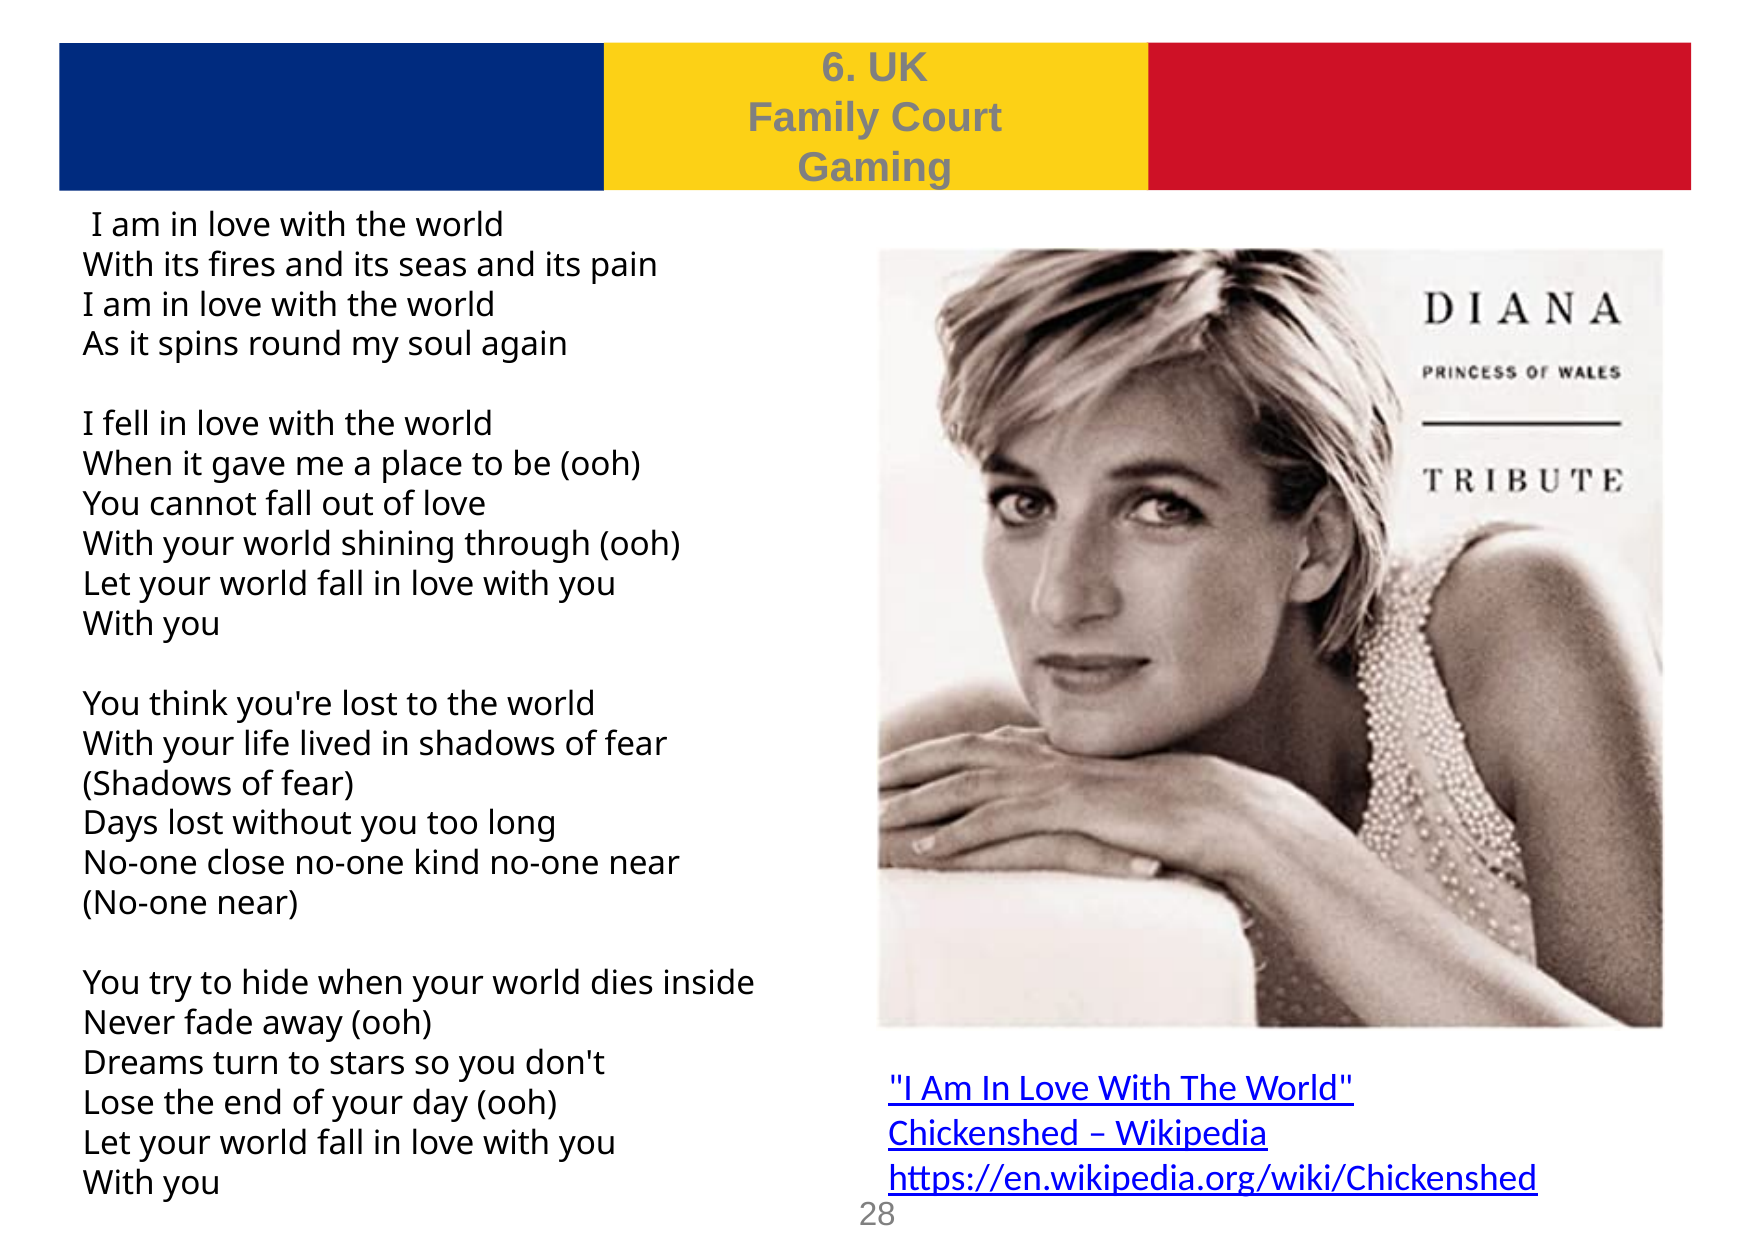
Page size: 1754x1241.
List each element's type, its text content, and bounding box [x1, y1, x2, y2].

text_box "I Am In Love With The World" Chickenshed – Wikipedia https://en.wikipedia.org/wiki/Chickenshed [873, 1056, 1754, 1241]
picture [876, 246, 1665, 1032]
text_box 6. UK Family Court Gaming [67, 32, 1694, 198]
text_box I am in love with the world With its fires and its seas and its pain I am in love with the world As it spins round my soul again I fell in love with the world When it gave me a place to be (ooh) You cannot fall out of love With your world shining through (ooh) Let your world fall in love with you With you You think you're lost to the world With your life lived in shadows of fear (Shadows of fear) Days lost without you too long No-one close no-one kind no-one near (No-one near) You try to hide when your world dies inside Never fade away (ooh) Dreams turn to stars so you don't Lose the end of your day (ooh) Let your world fall in love with you With you [67, 195, 949, 1209]
